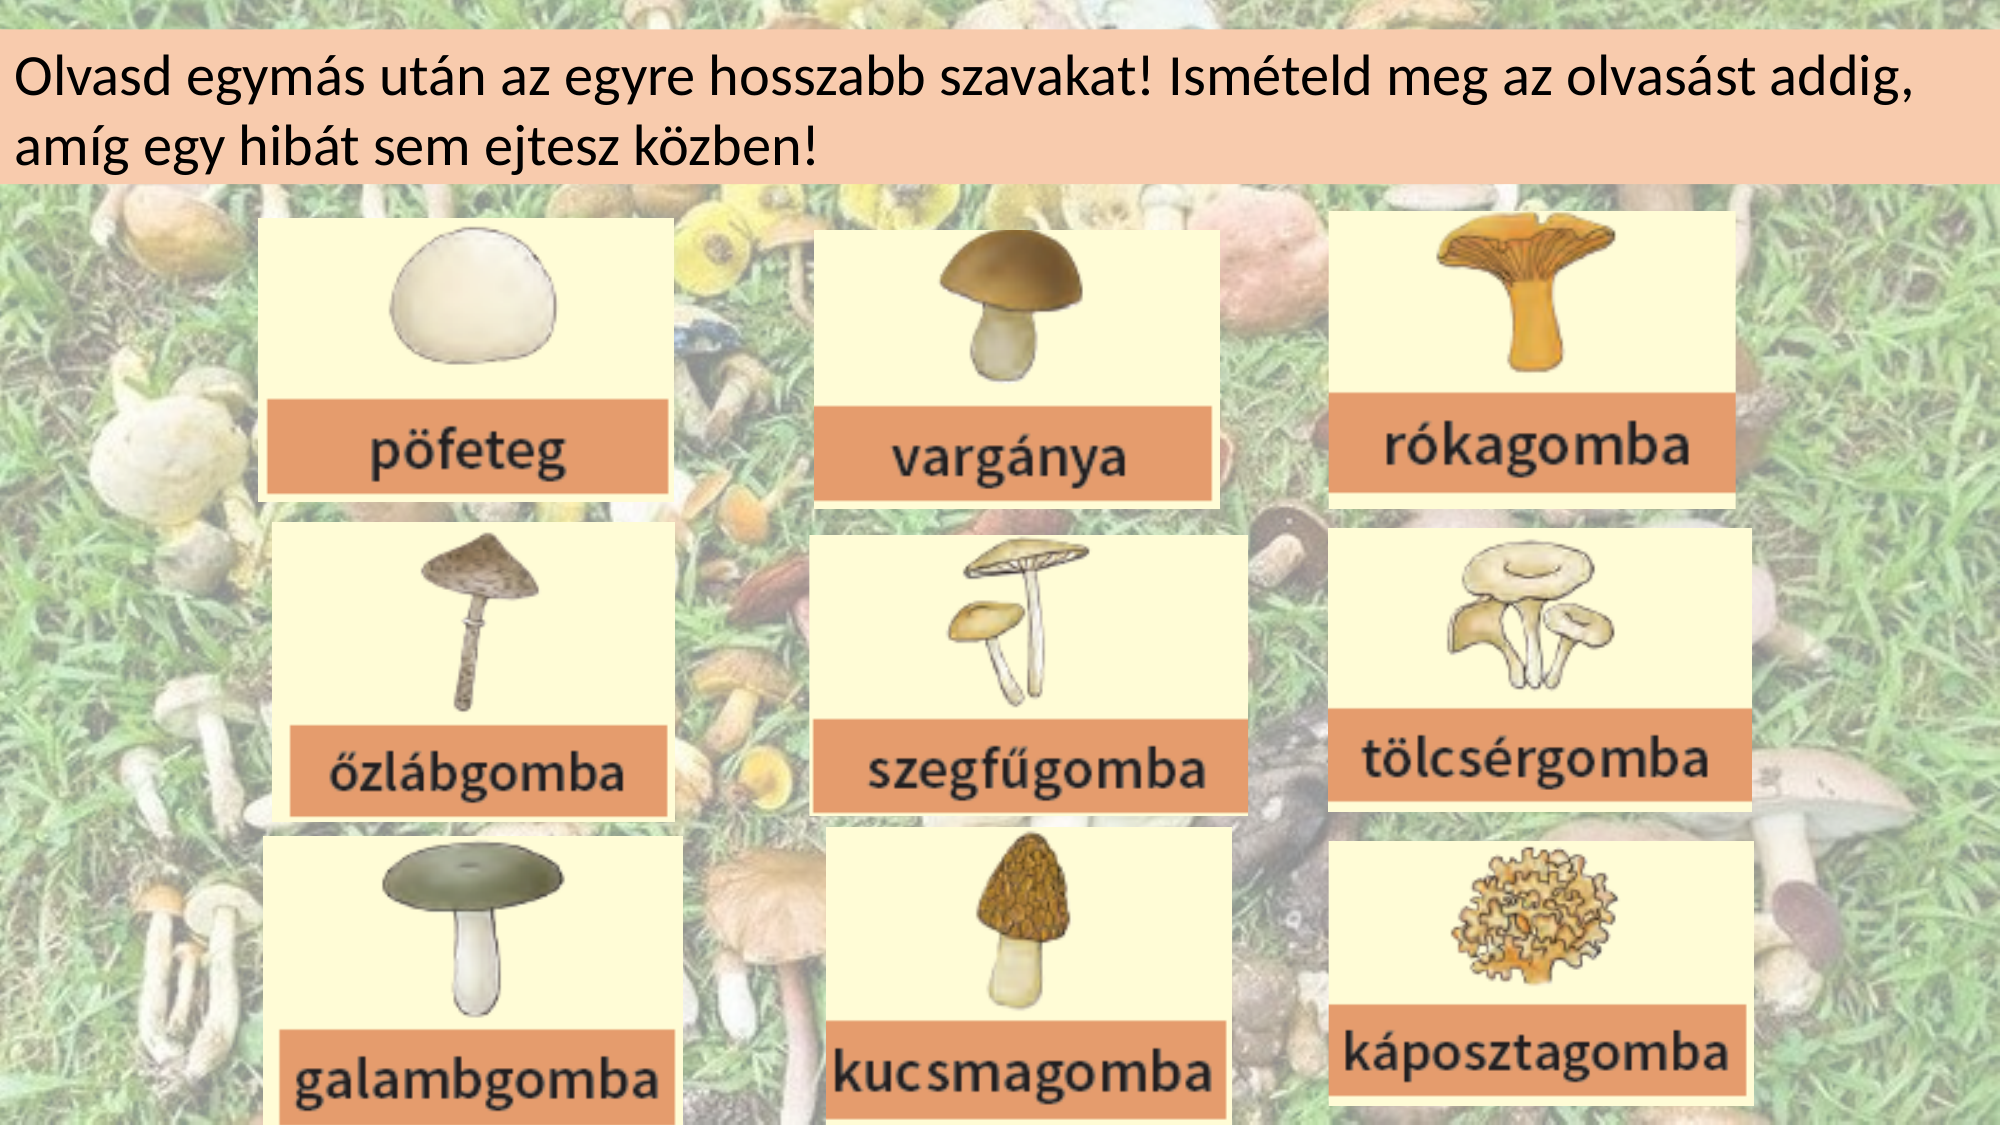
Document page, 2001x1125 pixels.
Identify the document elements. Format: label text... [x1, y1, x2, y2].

picture [826, 827, 1232, 1125]
picture [258, 218, 674, 502]
picture [1328, 841, 1754, 1106]
picture [814, 230, 1220, 509]
picture [1328, 528, 1752, 812]
picture [272, 522, 675, 822]
picture [263, 836, 683, 1125]
picture [1328, 211, 1736, 509]
picture [809, 535, 1249, 816]
text_box Olvasd egymás után az egyre hosszabb szavakat! Ismételd meg az olvasást addig, amíg egy hibát sem ejtesz közben! [0, 29, 2000, 185]
